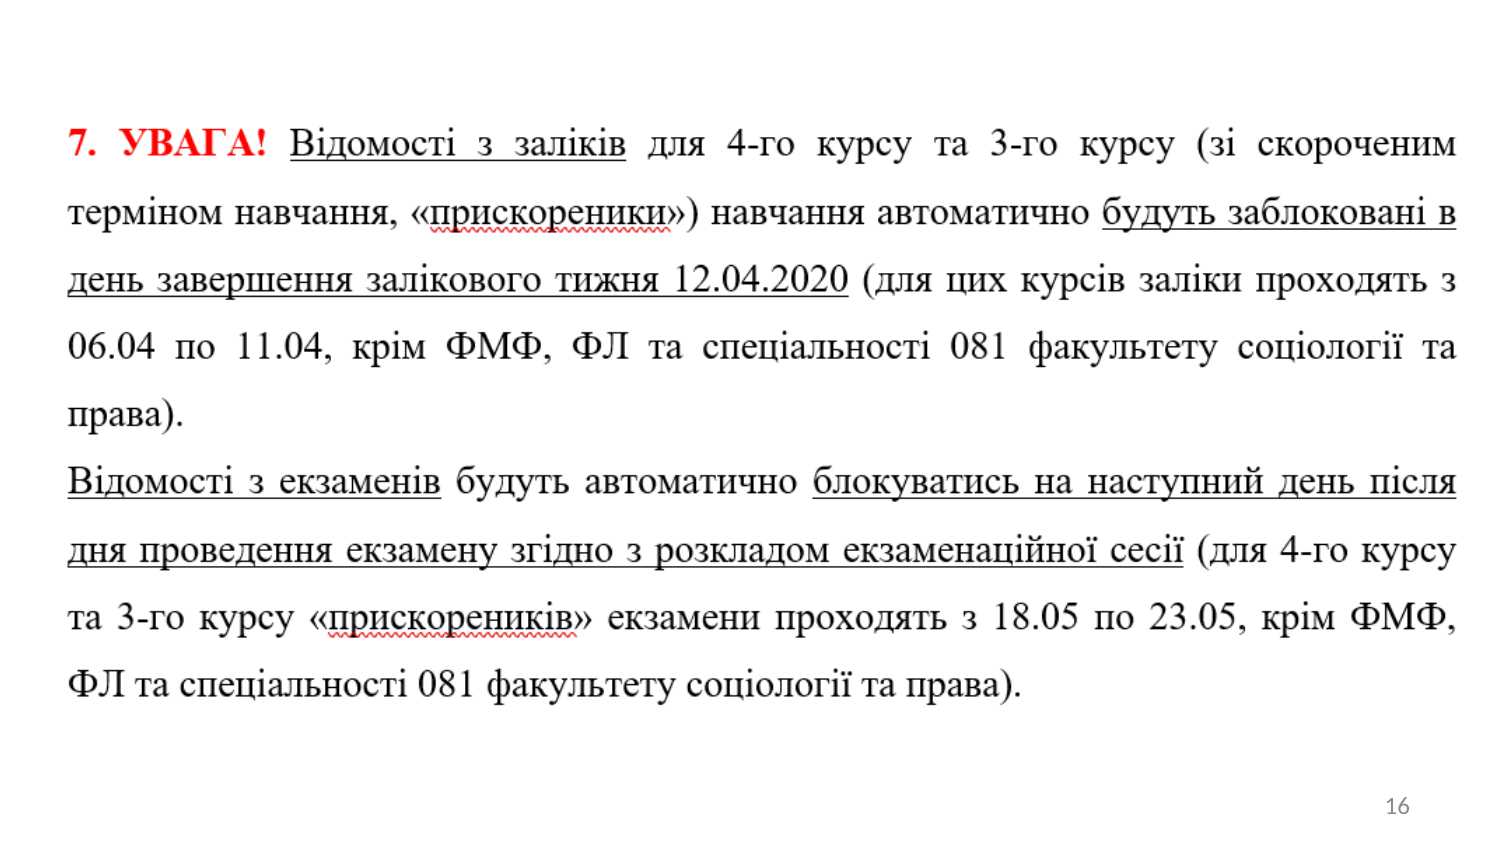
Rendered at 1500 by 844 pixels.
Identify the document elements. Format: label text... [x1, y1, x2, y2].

picture [29, 101, 1500, 730]
slide_number 16 [1074, 782, 1425, 827]
